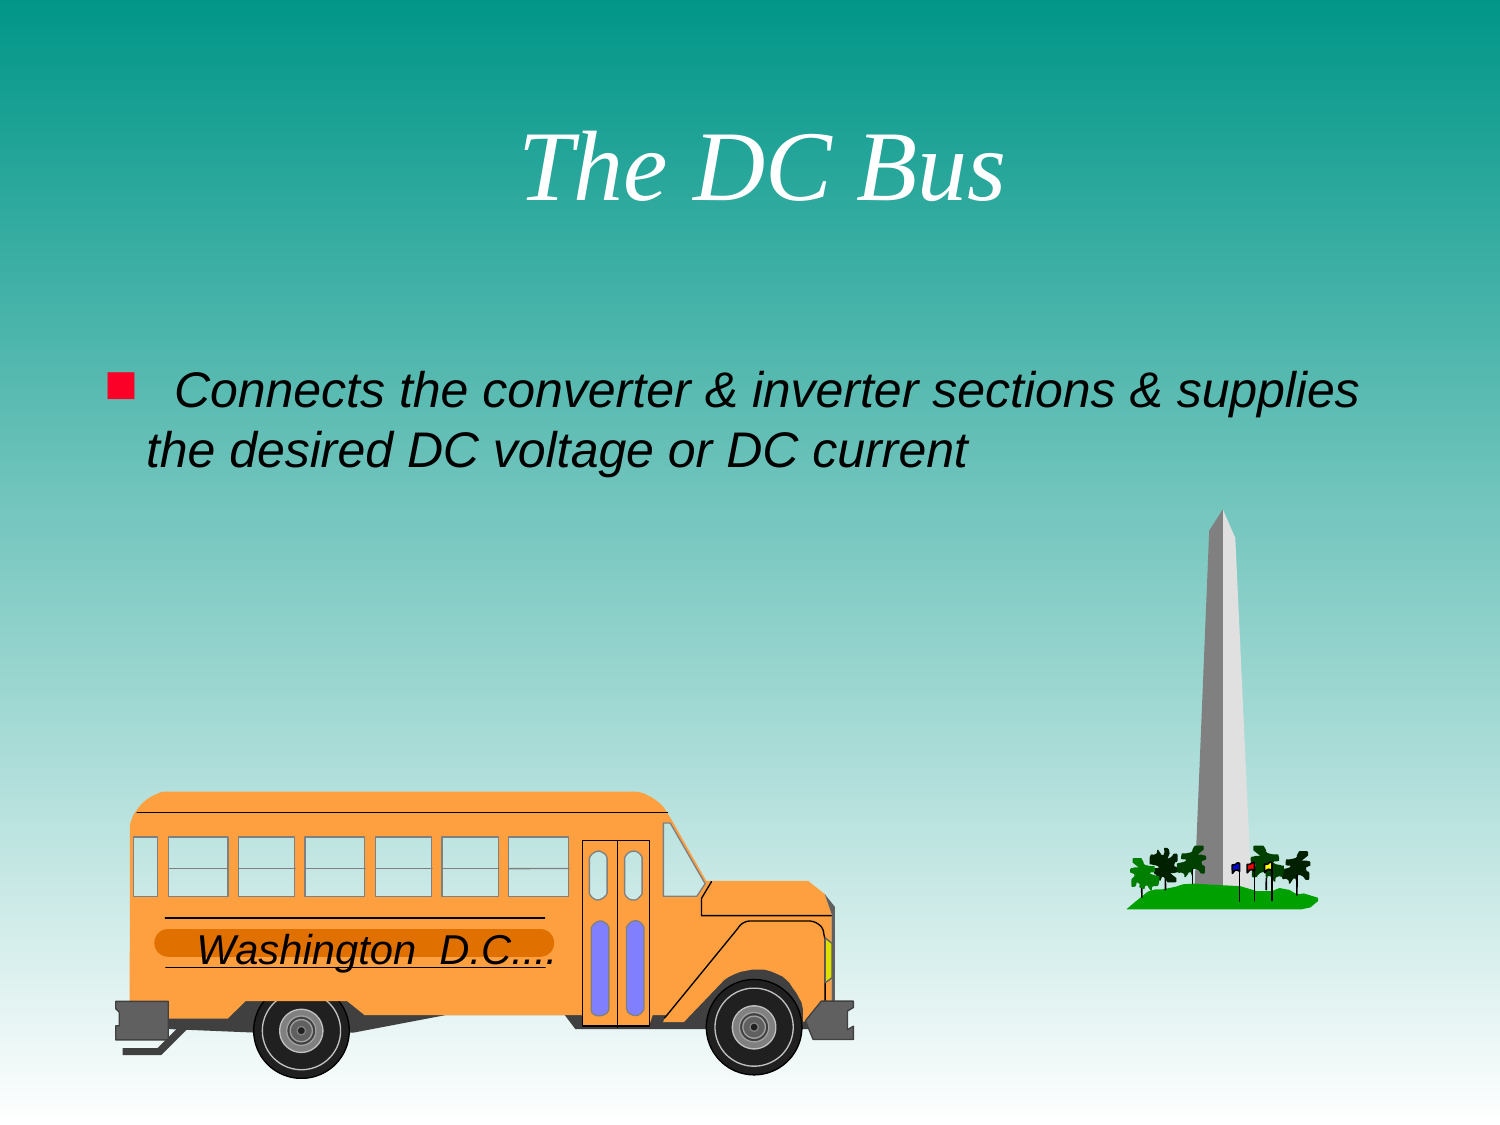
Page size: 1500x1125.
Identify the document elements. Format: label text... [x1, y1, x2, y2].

title The DC Bus [124, 36, 1401, 229]
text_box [114, 791, 857, 1079]
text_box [1126, 509, 1319, 910]
text_box Connects the converter & inverter sections & supplies the desired DC voltage or DC current [95, 349, 1404, 485]
